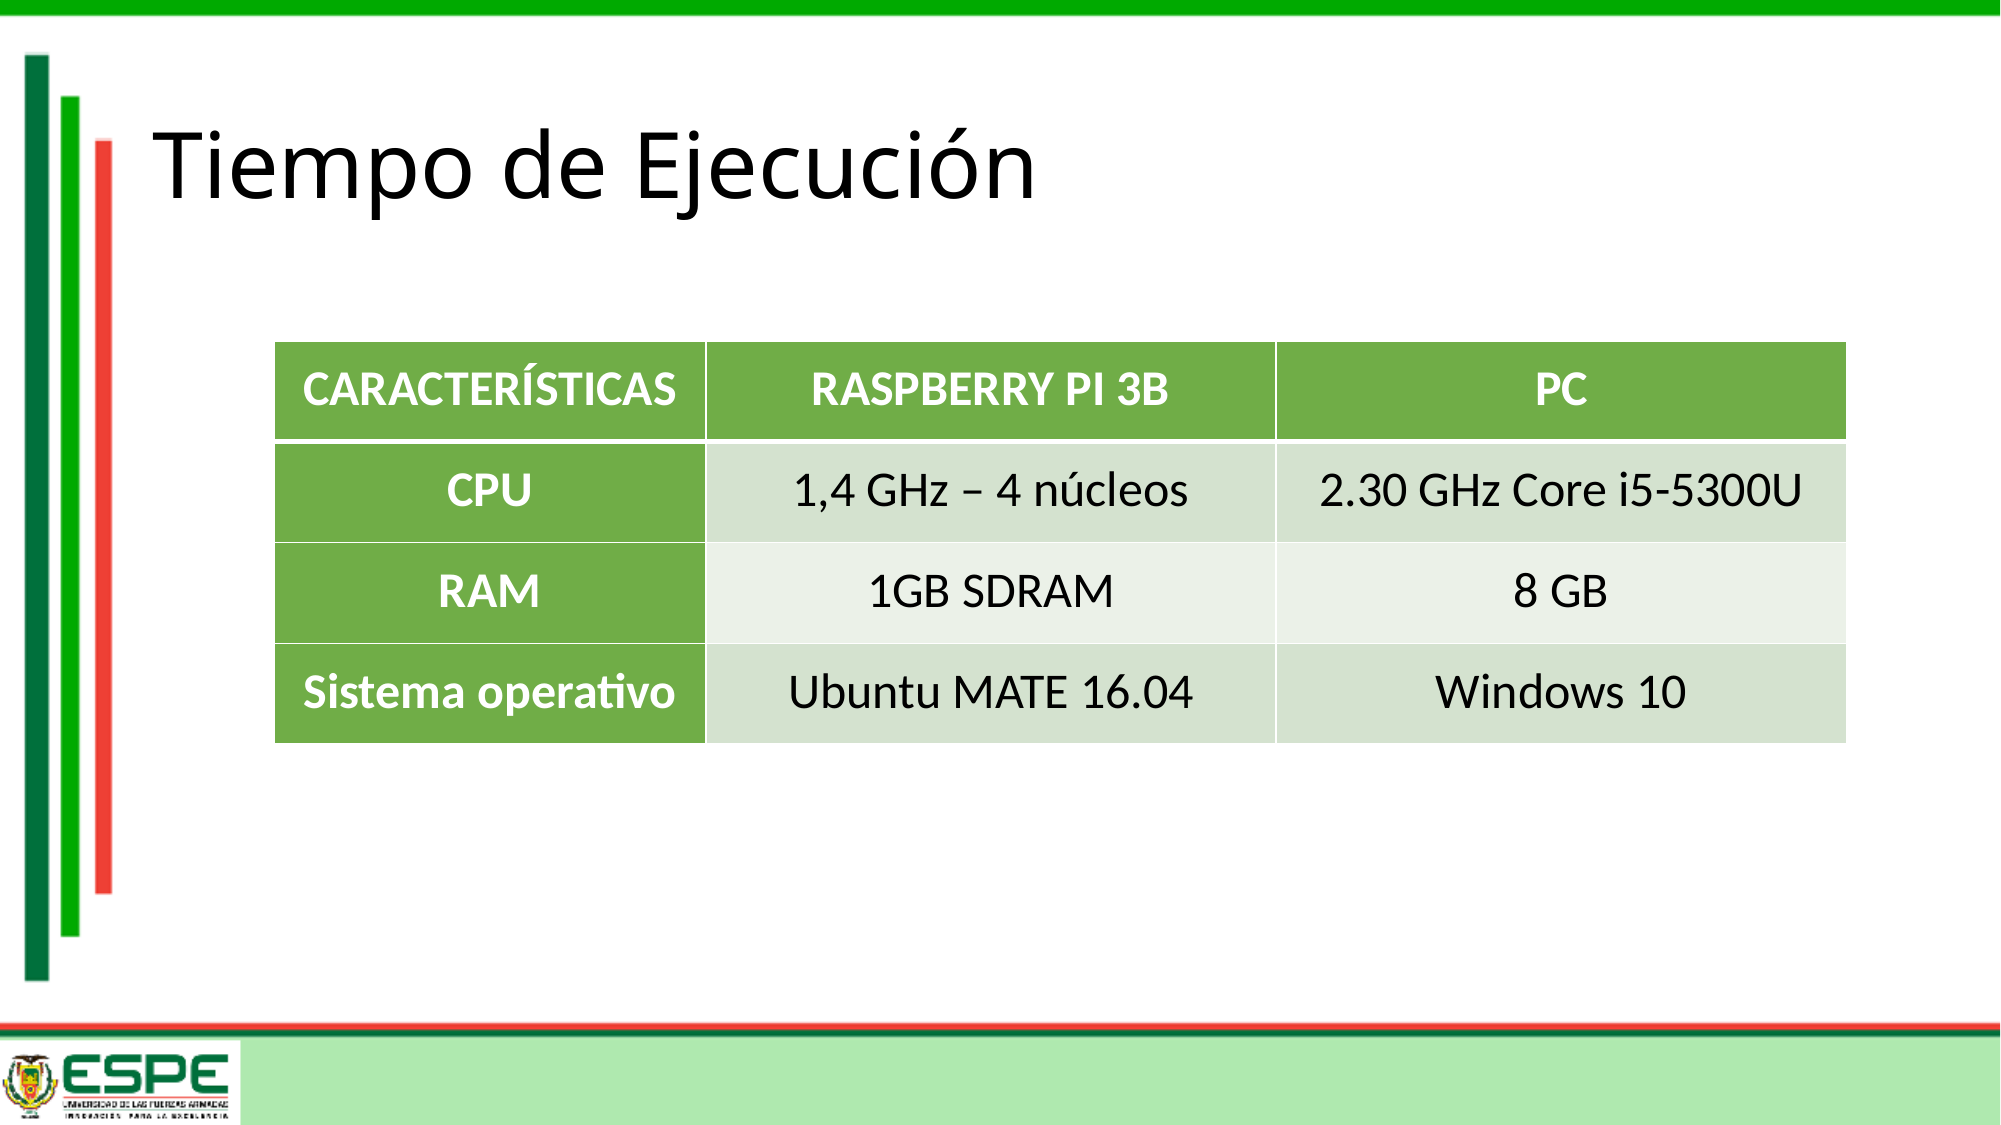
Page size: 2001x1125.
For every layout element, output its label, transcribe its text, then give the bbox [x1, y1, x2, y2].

table_cell 1,4 GHz – 4 núcleos [707, 444, 1275, 542]
table_cell 1GB SDRAM [707, 543, 1275, 643]
title Tiempo de Ejecución [137, 59, 1863, 278]
table_cell Ubuntu MATE 16.04 [707, 644, 1275, 743]
table_cell 2.30 GHz Core i5-5300U [1277, 444, 1846, 542]
table_cell 8 GB [1277, 543, 1846, 643]
table_cell Windows 10 [1277, 644, 1846, 743]
table_cell Sistema operativo [275, 644, 705, 743]
table_header CARACTERÍSTICAS [275, 342, 705, 439]
table_cell CPU [275, 444, 705, 542]
table_cell RAM [275, 543, 705, 643]
picture [0, 0, 2001, 1125]
table_header PC [1277, 342, 1846, 439]
table_header RASPBERRY PI 3B [707, 342, 1275, 439]
